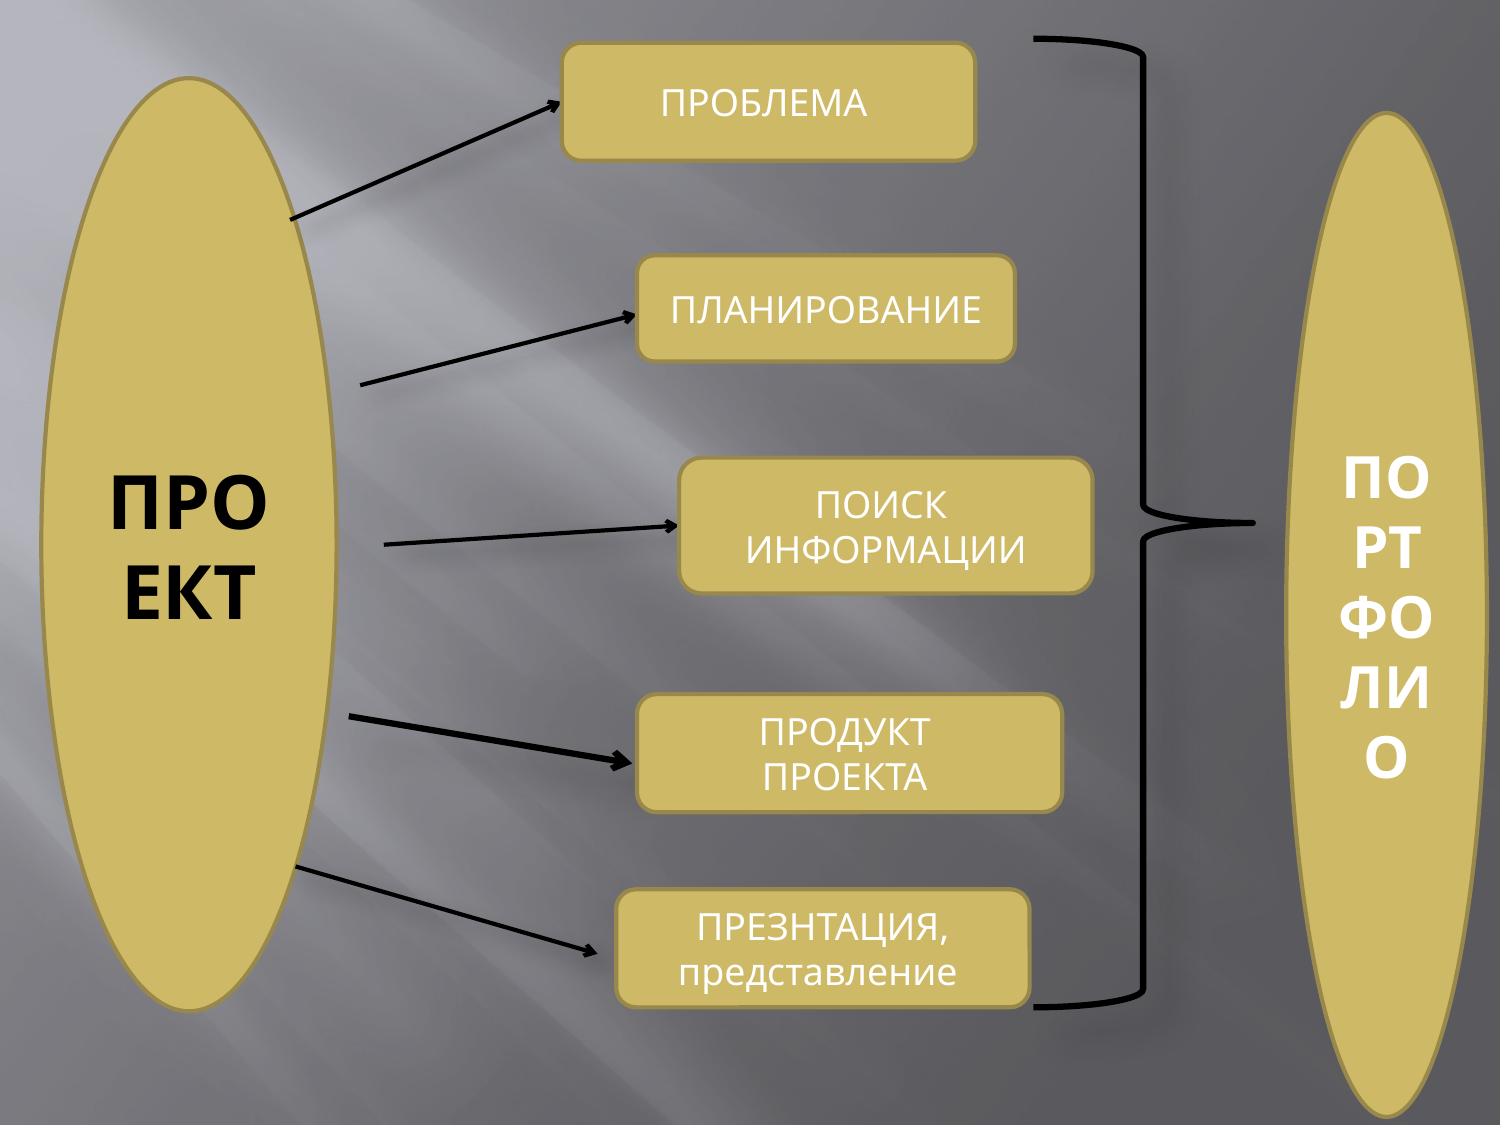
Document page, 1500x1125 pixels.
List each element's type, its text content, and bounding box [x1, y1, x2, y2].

text_box ПЛАНИРОВАНИЕ [634, 253, 1018, 364]
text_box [295, 866, 598, 955]
text_box ПОРТФОЛИО [1284, 110, 1490, 1120]
title [604, 45, 1033, 233]
text_box ПОИСК ИНФОРМАЦИИ [677, 455, 1033, 596]
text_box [383, 525, 680, 545]
text_box ПРЕЗНТАЦИЯ, представление [615, 887, 1032, 1010]
title [1133, 45, 1425, 233]
title [75, 45, 567, 233]
text_box ПРОДУКТ ПРОЕКТА [634, 691, 1033, 815]
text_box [359, 314, 638, 386]
text_box ПРОЕКТ [39, 76, 339, 1014]
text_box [348, 715, 633, 764]
text_box [1033, 35, 1256, 1011]
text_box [289, 101, 562, 221]
text_box ПРОБЛЕМА [559, 40, 978, 163]
